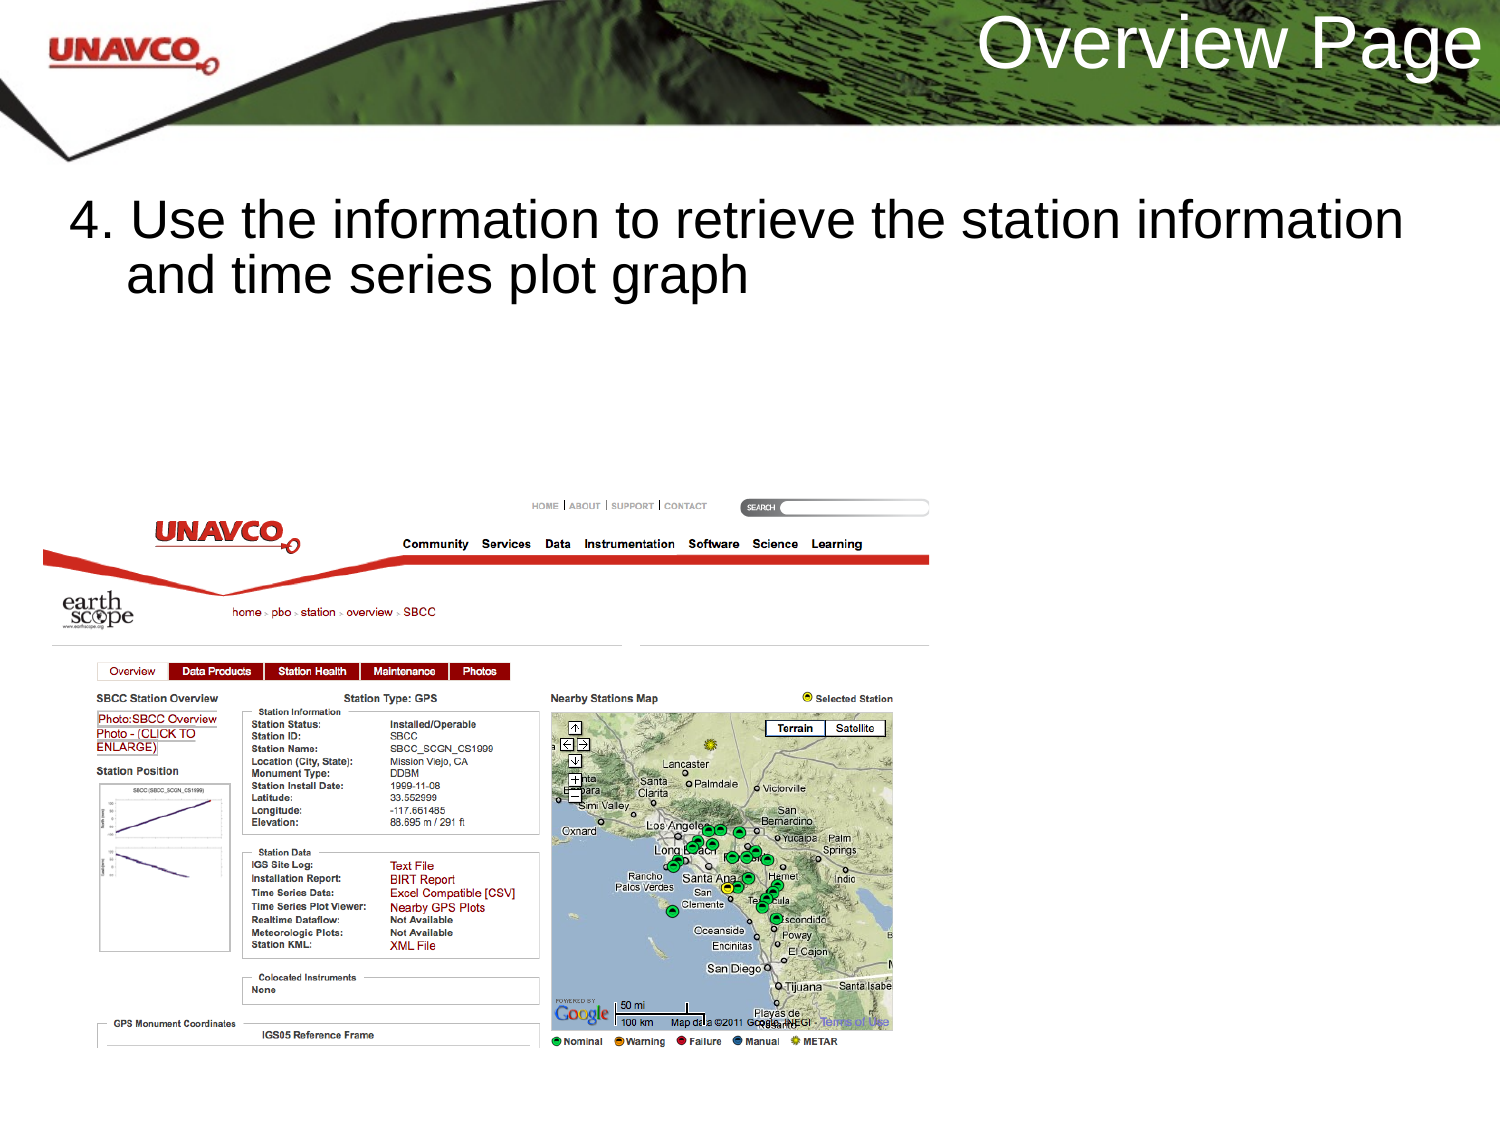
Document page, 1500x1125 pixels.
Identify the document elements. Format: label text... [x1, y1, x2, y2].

picture [0, 0, 1500, 169]
text_box 4. Use the information to retrieve the station information and time series plot graph [55, 186, 1500, 463]
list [38, 489, 930, 1049]
title Overview Page [382, 0, 1500, 103]
